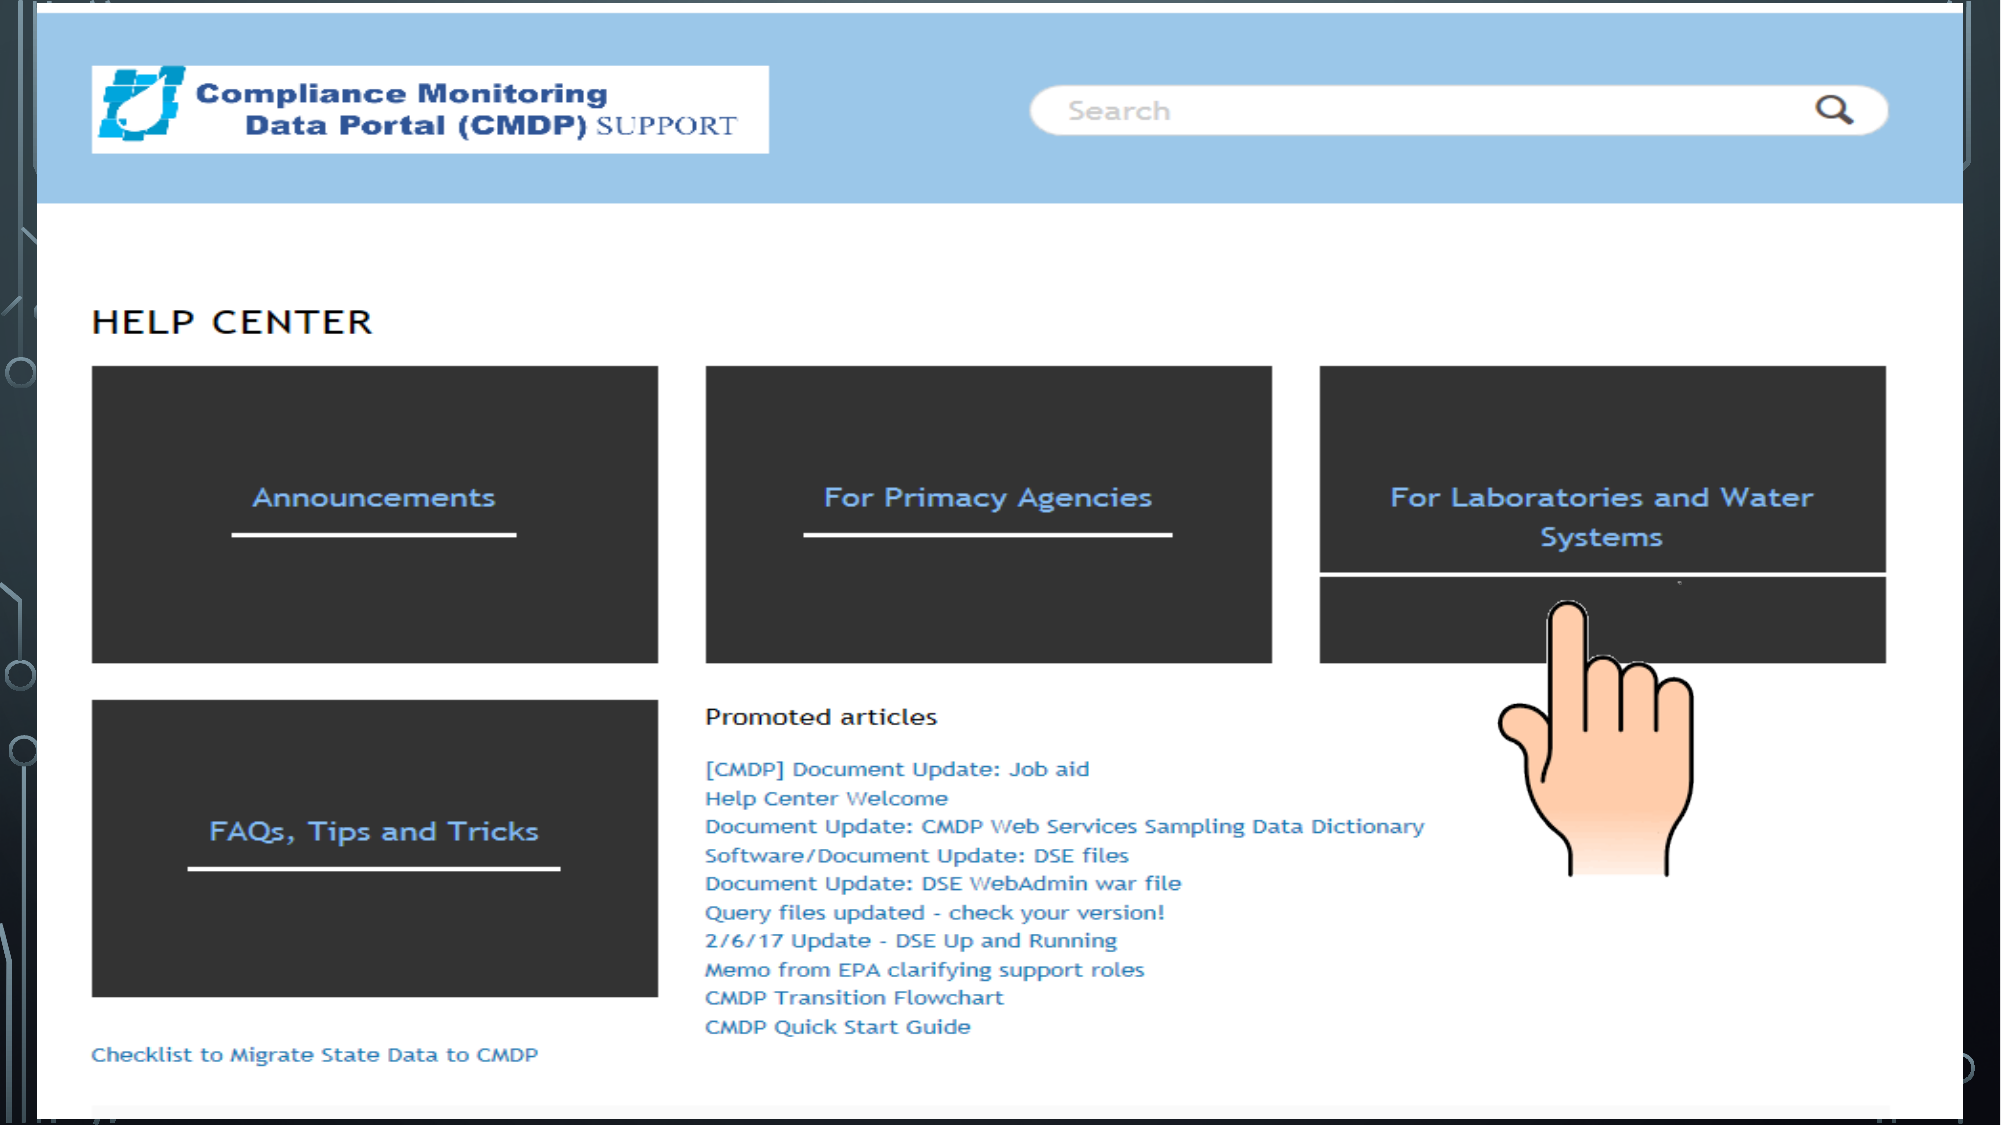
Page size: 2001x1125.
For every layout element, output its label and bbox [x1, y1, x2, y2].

picture [1448, 516, 1744, 934]
list [37, 3, 1963, 1119]
